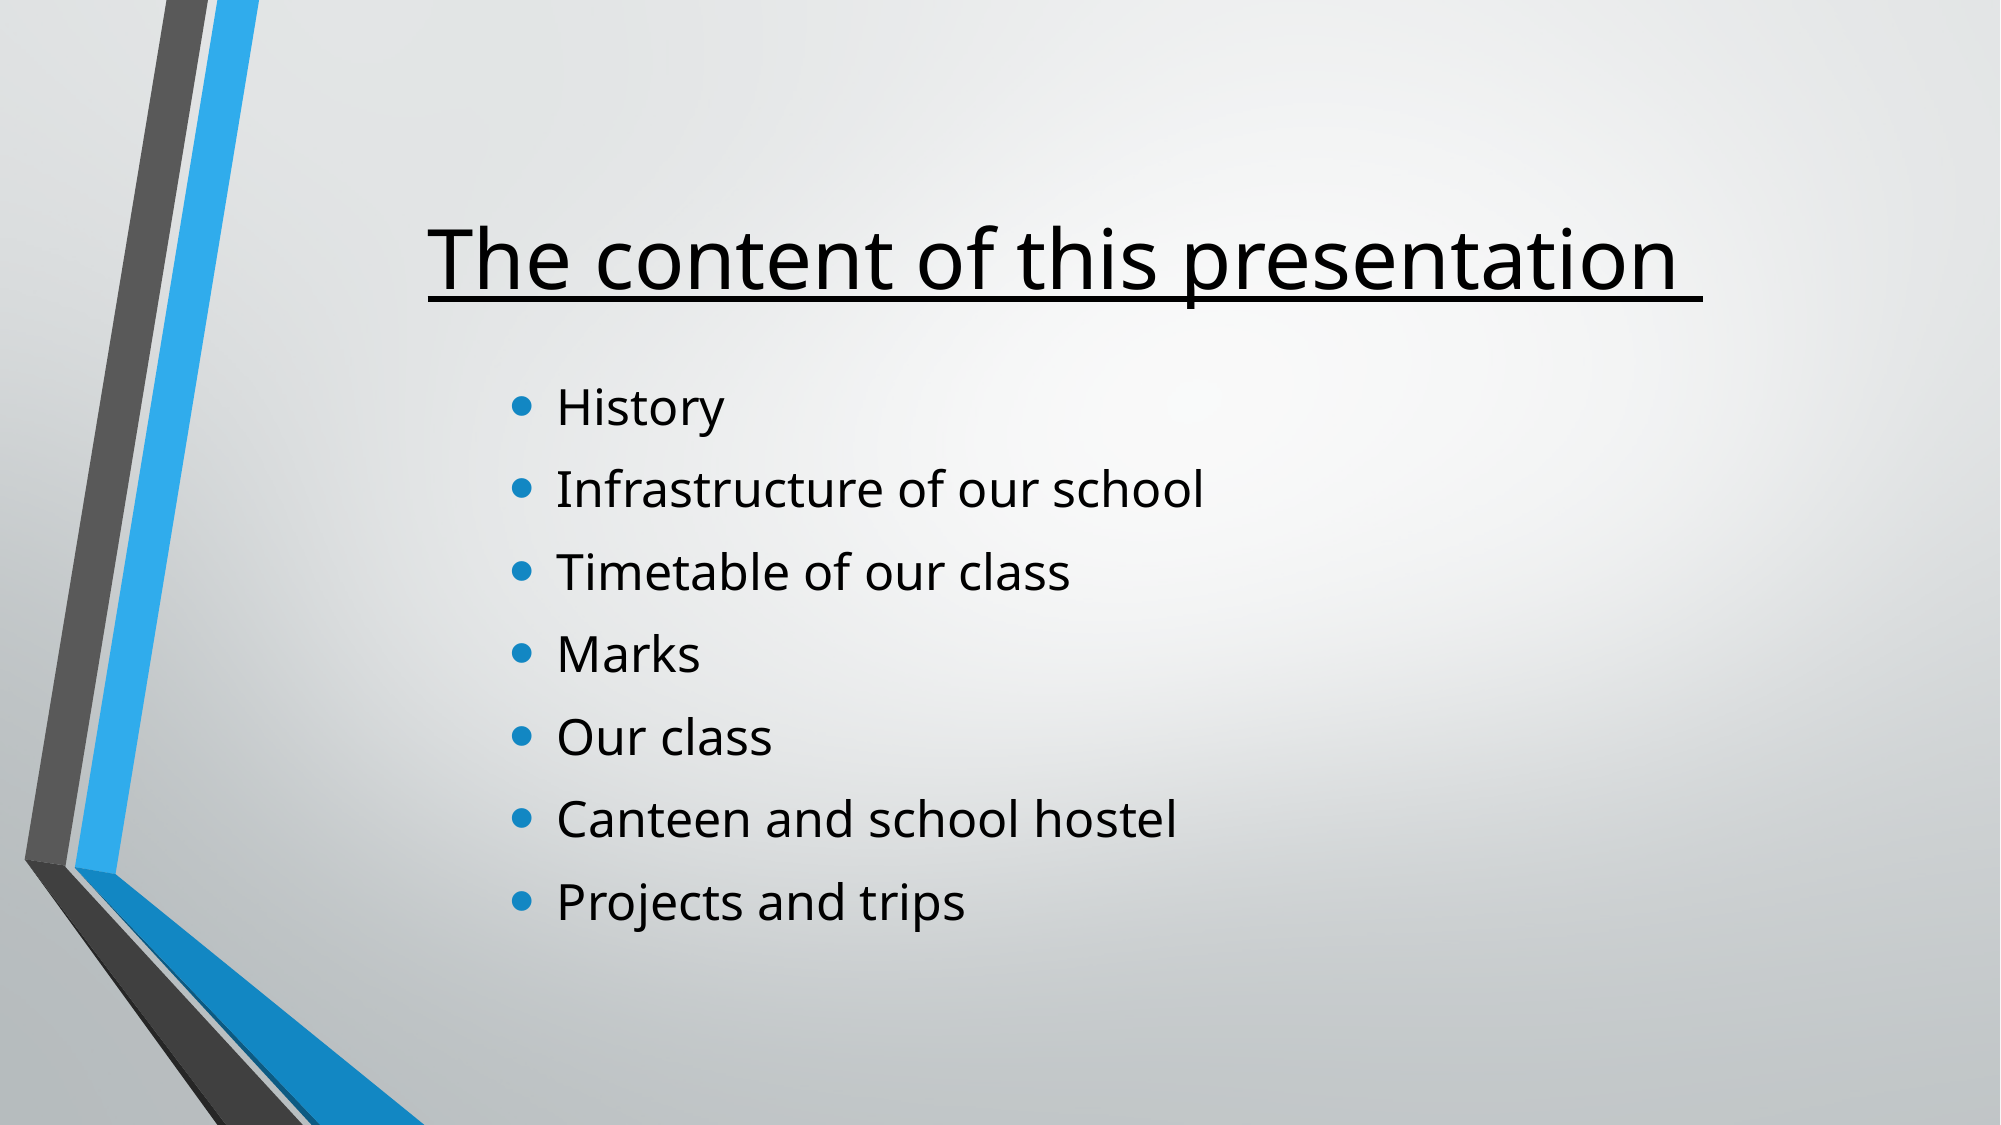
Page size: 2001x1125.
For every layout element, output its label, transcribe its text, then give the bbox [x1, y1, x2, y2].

list History Infrastructure of our school Timetable of our class Marks Our class Canteen and school hostel Projects and trips [494, 464, 1980, 983]
title The content of this presentation [243, 112, 1888, 401]
